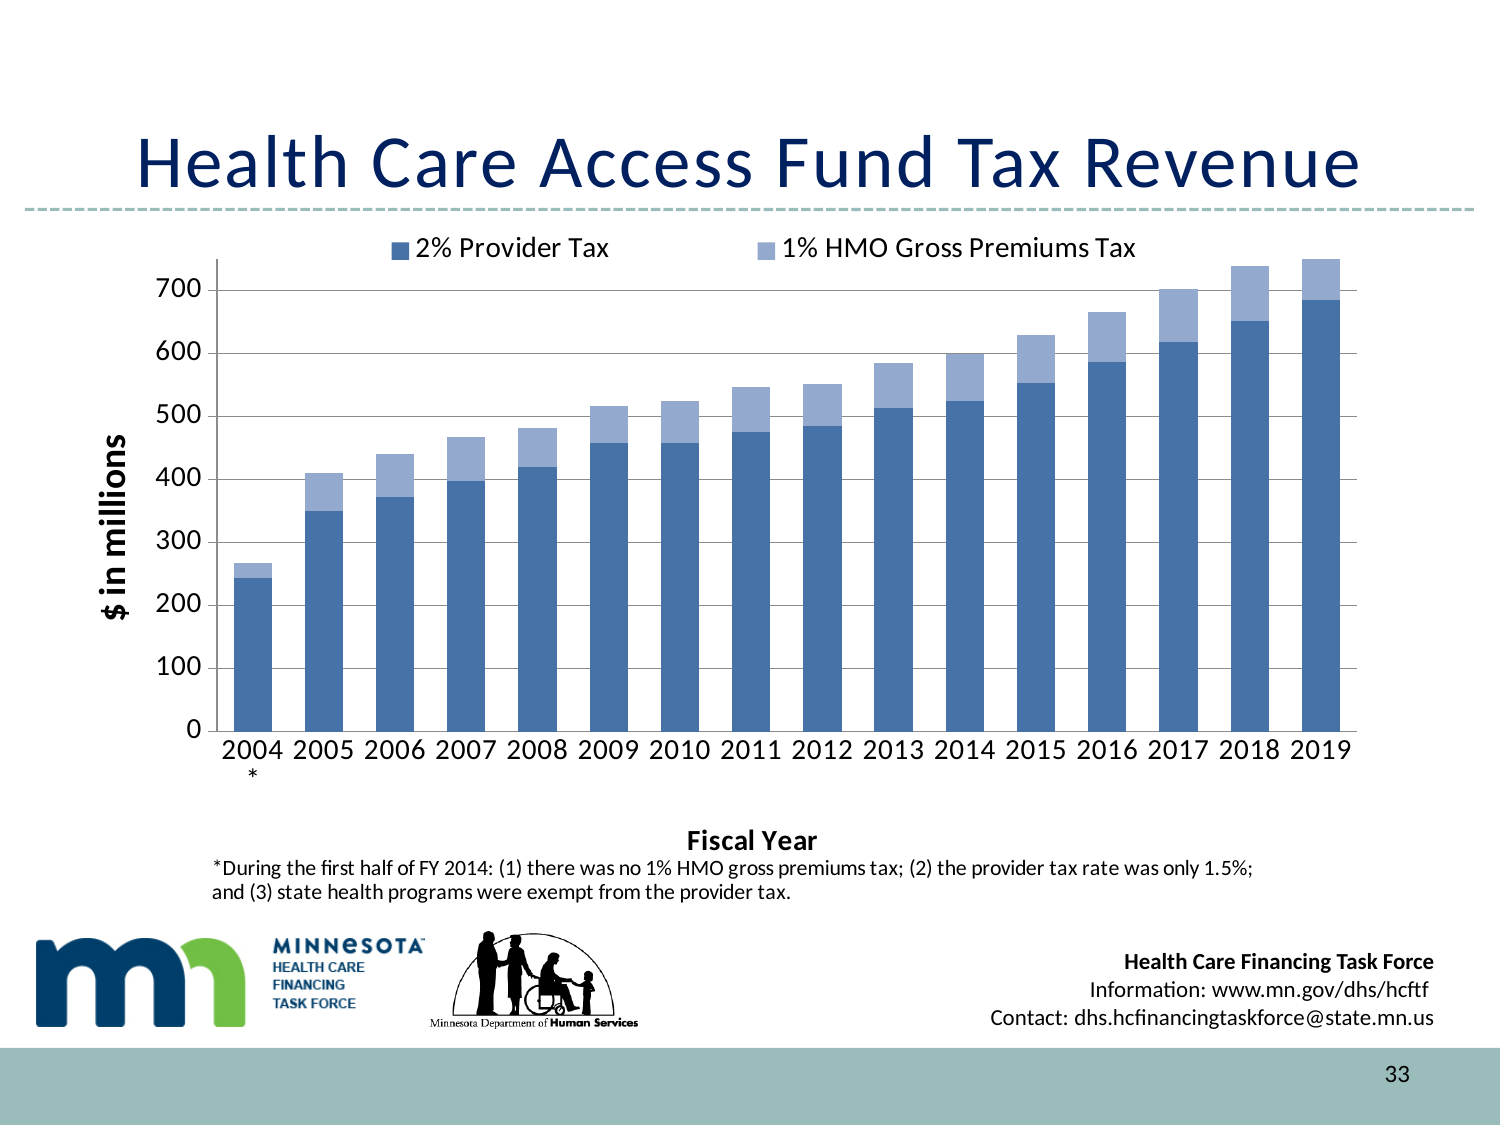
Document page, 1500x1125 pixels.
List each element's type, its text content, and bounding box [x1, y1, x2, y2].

slide_number 33 [1074, 1042, 1425, 1103]
picture [36, 938, 425, 1027]
title Health Care Access Fund Tax Revenue [49, 37, 1450, 210]
picture [429, 940, 638, 1029]
chart [85, 197, 1379, 940]
